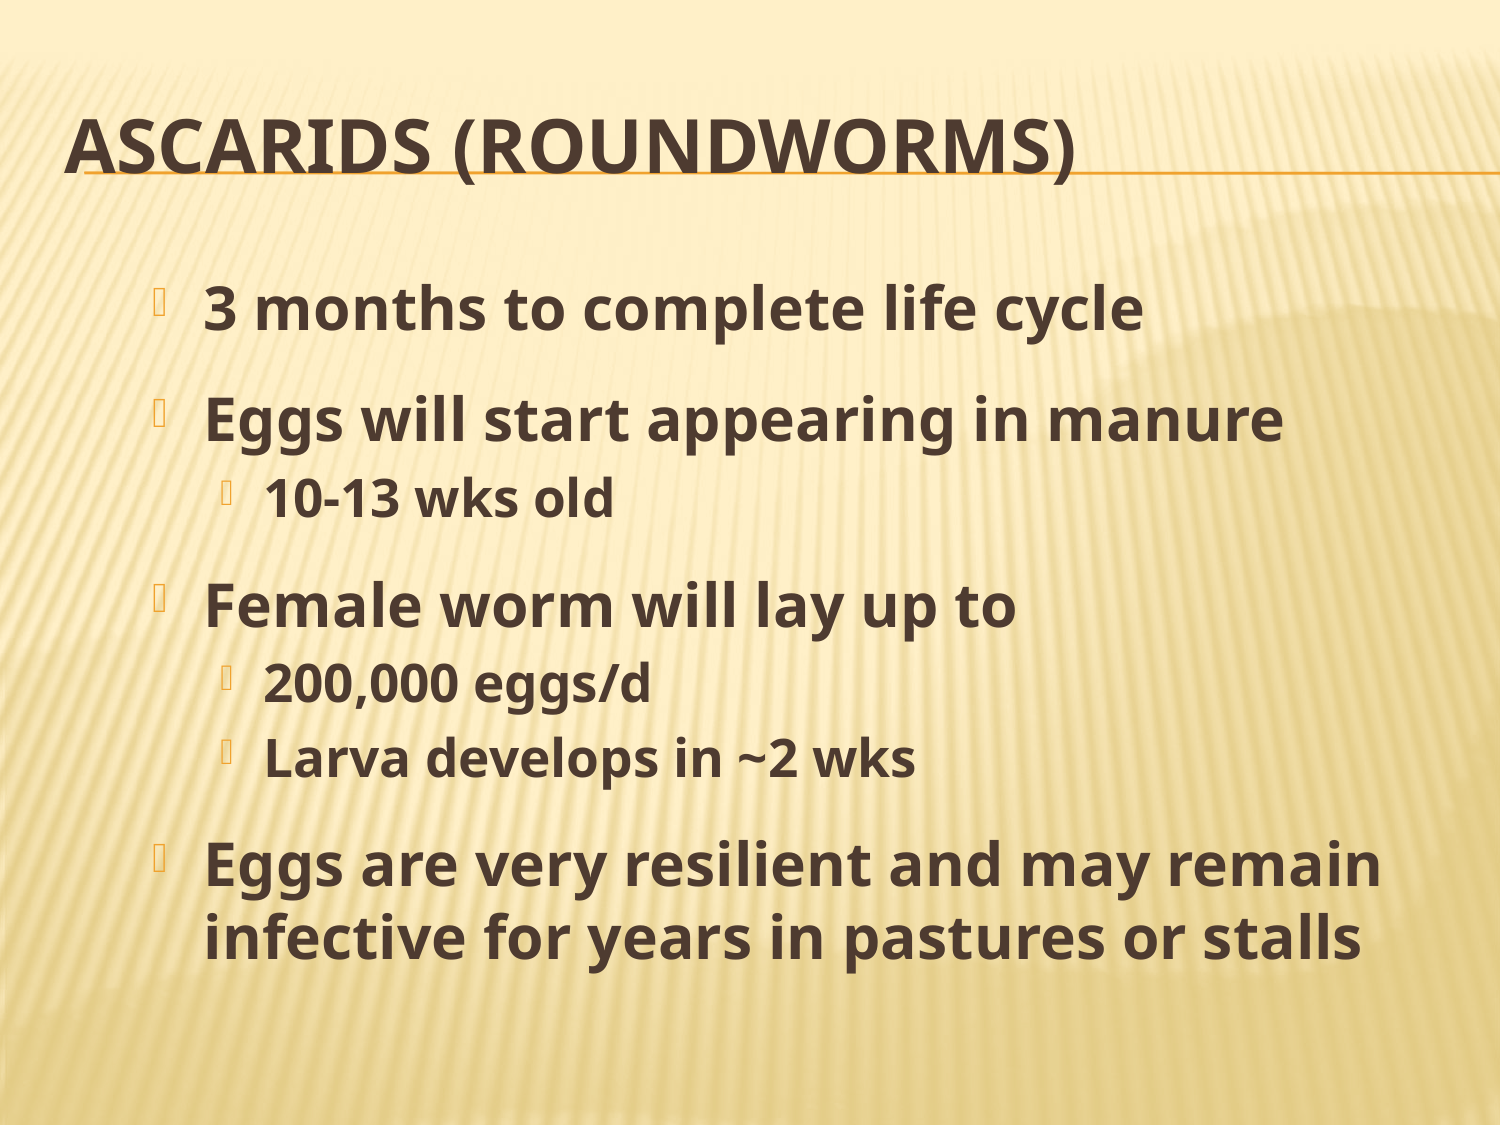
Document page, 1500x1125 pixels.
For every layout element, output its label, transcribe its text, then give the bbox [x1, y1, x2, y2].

list 3 months to complete life cycle Eggs will start appearing in manure 10-13 wks old Female worm will lay up to 200,000 eggs/d Larva develops in ~2 wks Eggs are very resilient and may remain infective for years in pastures or stalls [137, 262, 1400, 1000]
title Ascarids (Roundworms) [50, 75, 1475, 213]
